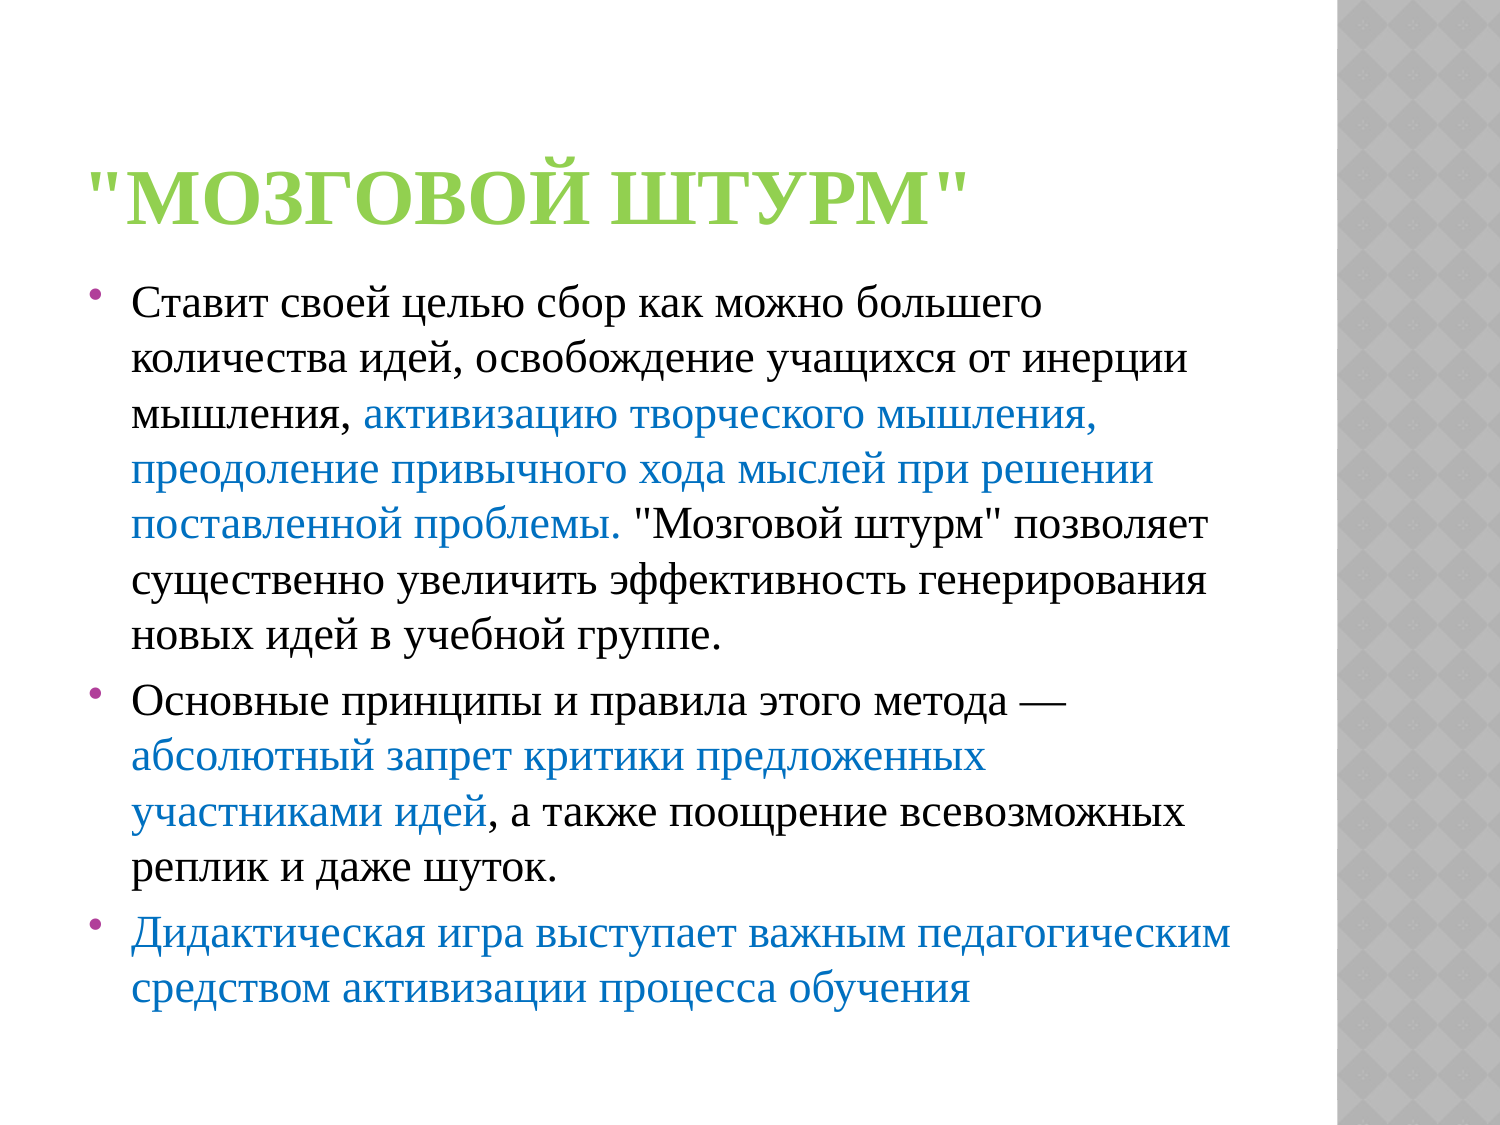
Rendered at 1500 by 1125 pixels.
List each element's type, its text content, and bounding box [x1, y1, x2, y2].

title "Мозговой штурм" [75, 52, 1263, 240]
list Ставит своей целью сбор как можно большего количества идей, освобождение учащихся от инерции мышления, активизацию творческого мышления, преодоление привычного хода мыслей при решении поставленной проблемы. "Мозговой штурм" позволяет существенно увеличить эффективность генерирования новых идей в учебной группе. Основные принципы и правила этого метода — абсолютный запрет критики предложенных участниками идей, а также поощрение всевозможных реплик и даже шуток. Дидактическая игра выступает важным педагогическим средством активизации процесса обучения [75, 264, 1263, 1059]
